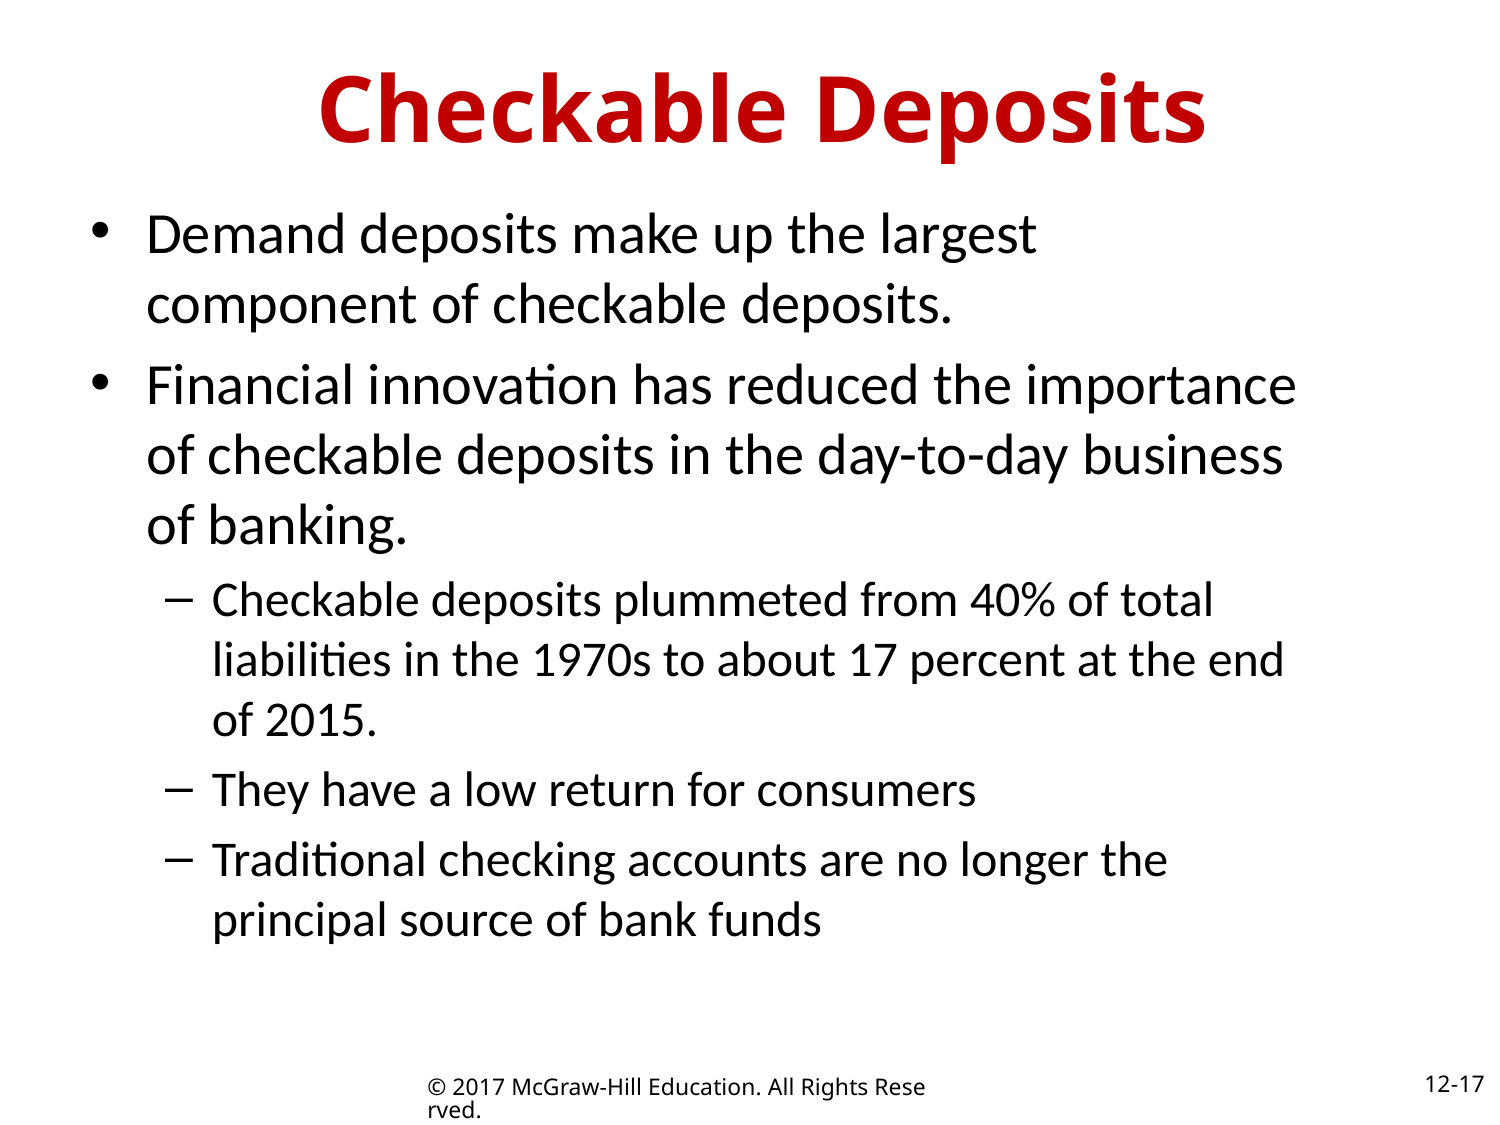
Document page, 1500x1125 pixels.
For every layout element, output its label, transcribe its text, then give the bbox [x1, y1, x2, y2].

slide_number 12-17 [1287, 1062, 1500, 1125]
title Checkable Deposits [62, 24, 1463, 188]
footer © 2017 McGraw-Hill Education. All Rights Reserved. [412, 1065, 950, 1125]
list Demand deposits make up the largest component of checkable deposits. Financial innovation has reduced the importance of checkable deposits in the day-to-day business of banking. Checkable deposits plummeted from 40% of total liabilities in the 1970s to about 17 percent at the end of 2015. They have a low return for consumers Traditional checking accounts are no longer the principal source of bank funds [75, 187, 1338, 1063]
